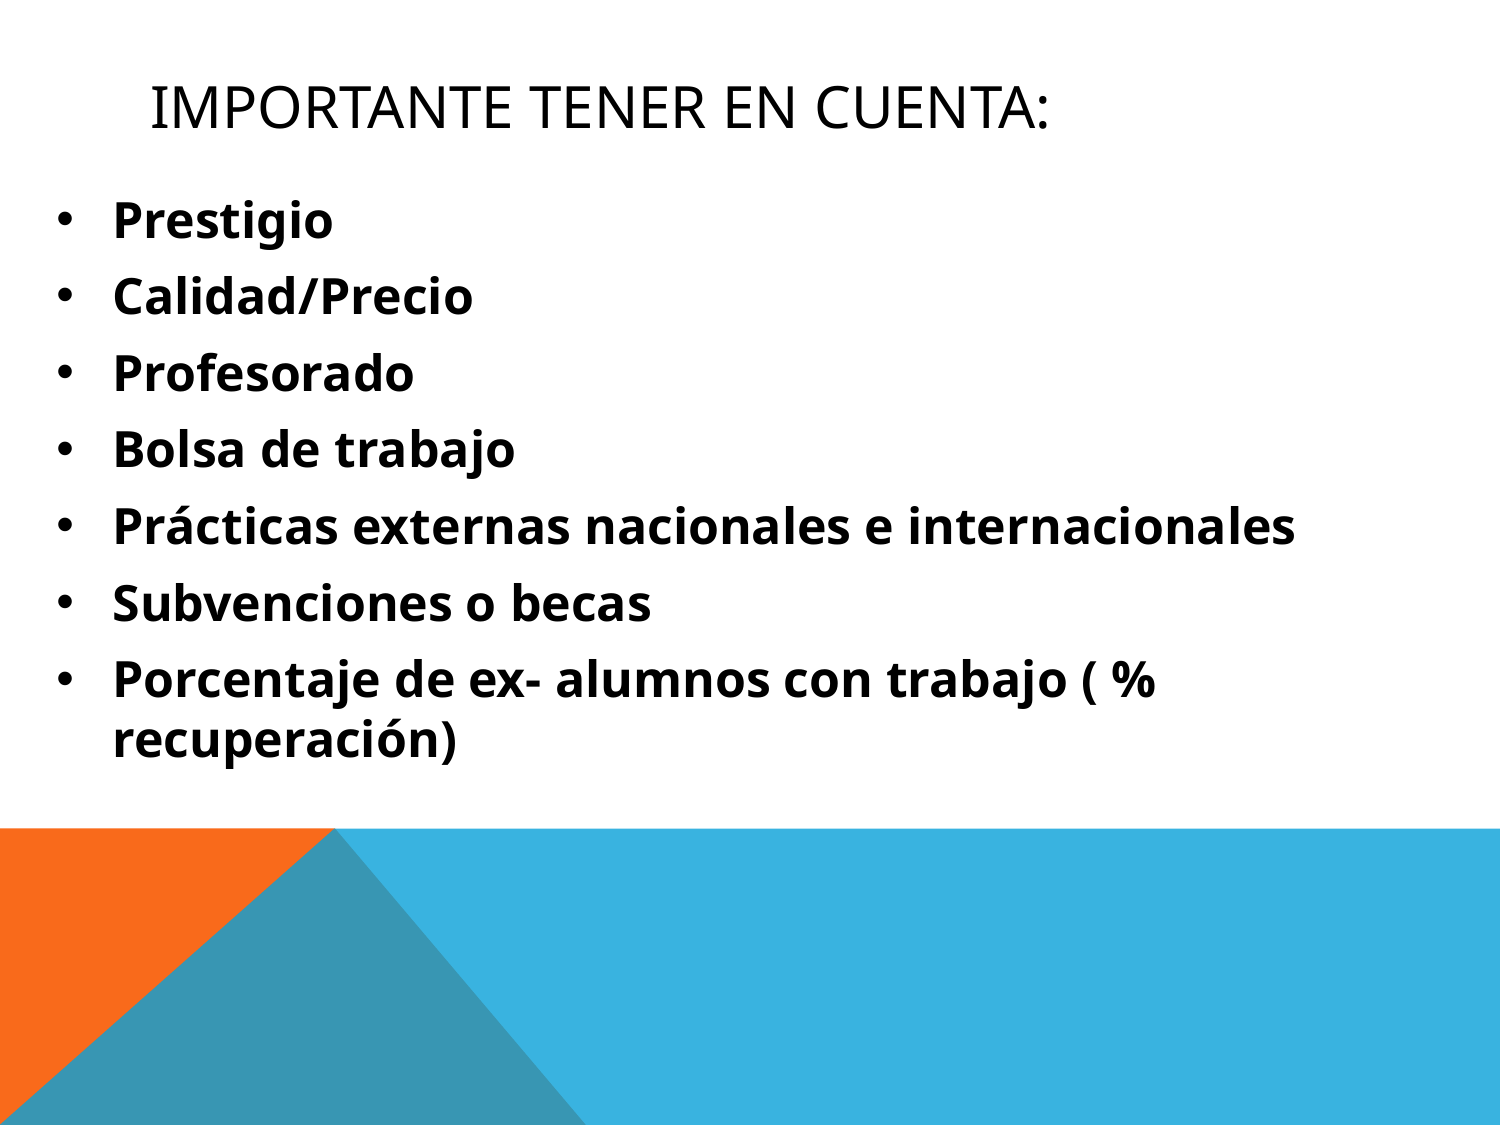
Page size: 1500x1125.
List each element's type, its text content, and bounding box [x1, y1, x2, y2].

list Prestigio Calidad/Precio Profesorado Bolsa de trabajo Prácticas externas nacionales e internacionales Subvenciones o becas Porcentaje de ex- alumnos con trabajo ( % recuperación) [41, 180, 1369, 811]
title IMPORTANTE TENER EN CUENTA: [135, 60, 1369, 150]
